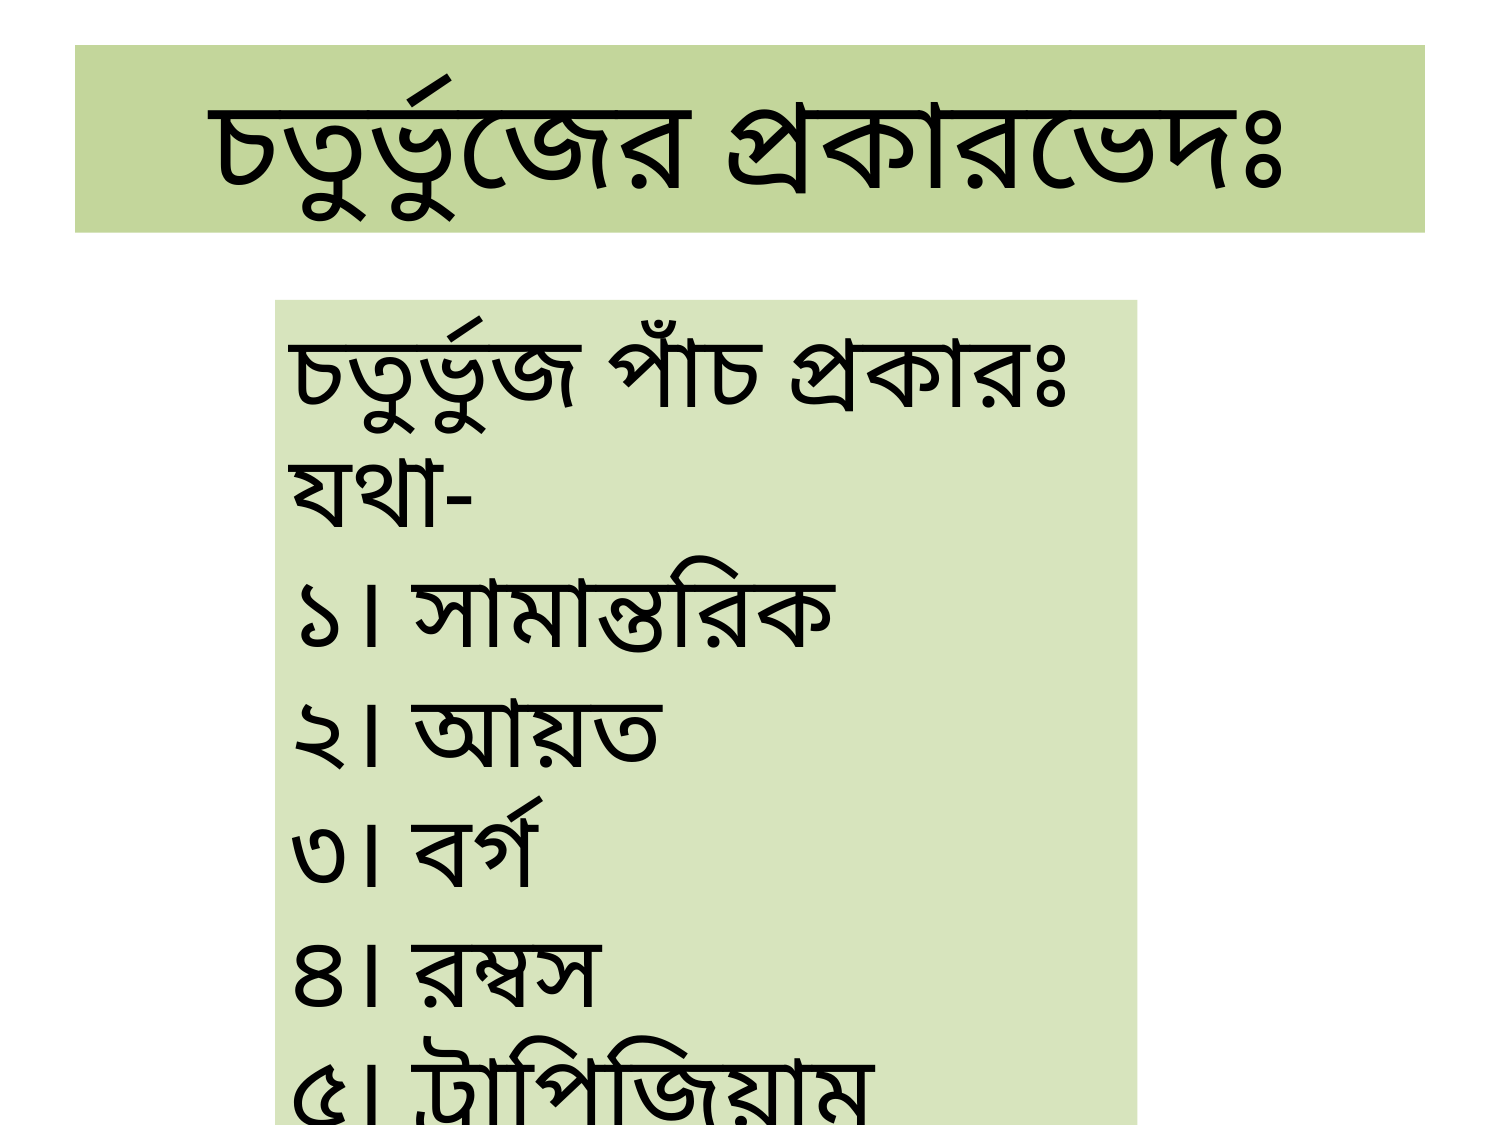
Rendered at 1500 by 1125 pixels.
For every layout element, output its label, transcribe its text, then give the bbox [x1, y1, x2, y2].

text_box চতুর্ভুজ পাঁচ প্রকারঃ যথা- ১। সামান্তরিক ২। আয়ত ৩। বর্গ ৪। রম্বস ৫। ট্রাপিজিয়াম [275, 299, 1138, 1125]
title চতুর্ভুজের প্রকারভেদঃ [75, 45, 1425, 233]
